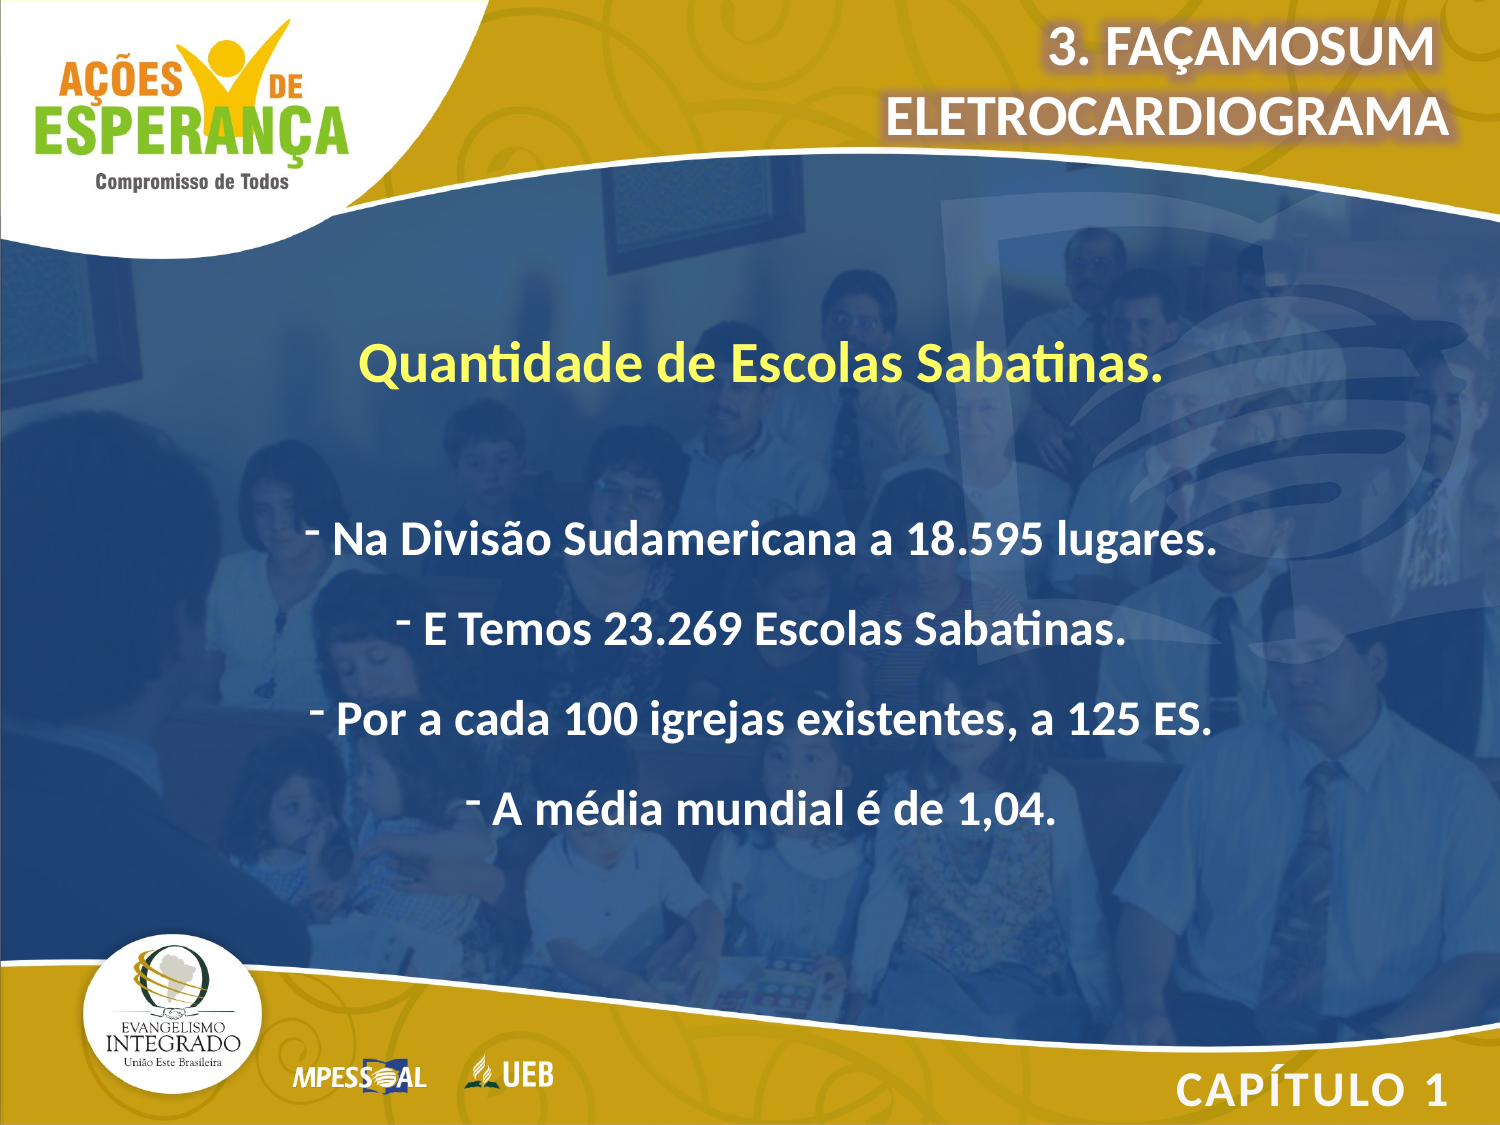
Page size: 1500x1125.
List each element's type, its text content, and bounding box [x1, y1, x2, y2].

picture [0, 0, 1500, 1125]
subtitle Quantidade de Escolas Sabatinas. Na Divisão Sudamericana a 18.595 lugares. E Temos 23.269 Escolas Sabatinas. Por a cada 100 igrejas existentes, a 125 ES. A média mundial é de 1,04. [117, 316, 1407, 896]
text_box CAPÍTULO 1 [1136, 1049, 1489, 1124]
text_box 3. FAÇAMOSUM ELETROCARDIOGRAMA [870, 0, 1465, 155]
